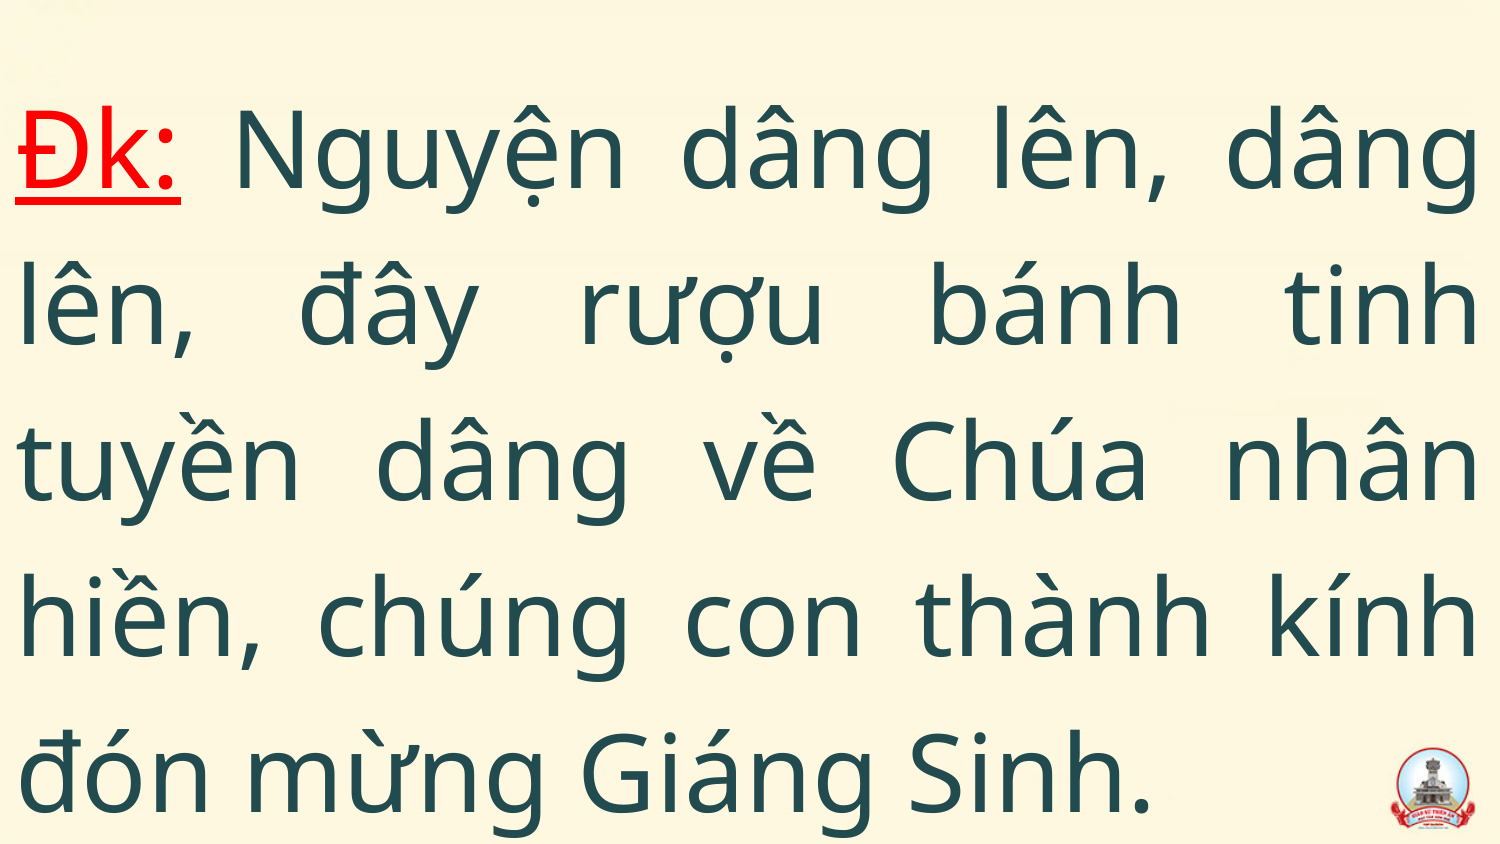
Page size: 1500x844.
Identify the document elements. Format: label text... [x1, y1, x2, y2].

subtitle Đk: Nguyện dâng lên, dâng lên, đây rượu bánh tinh tuyền dâng về Chúa nhân hiền, chúng con thành kính đón mừng Giáng Sinh. [0, 0, 1500, 844]
